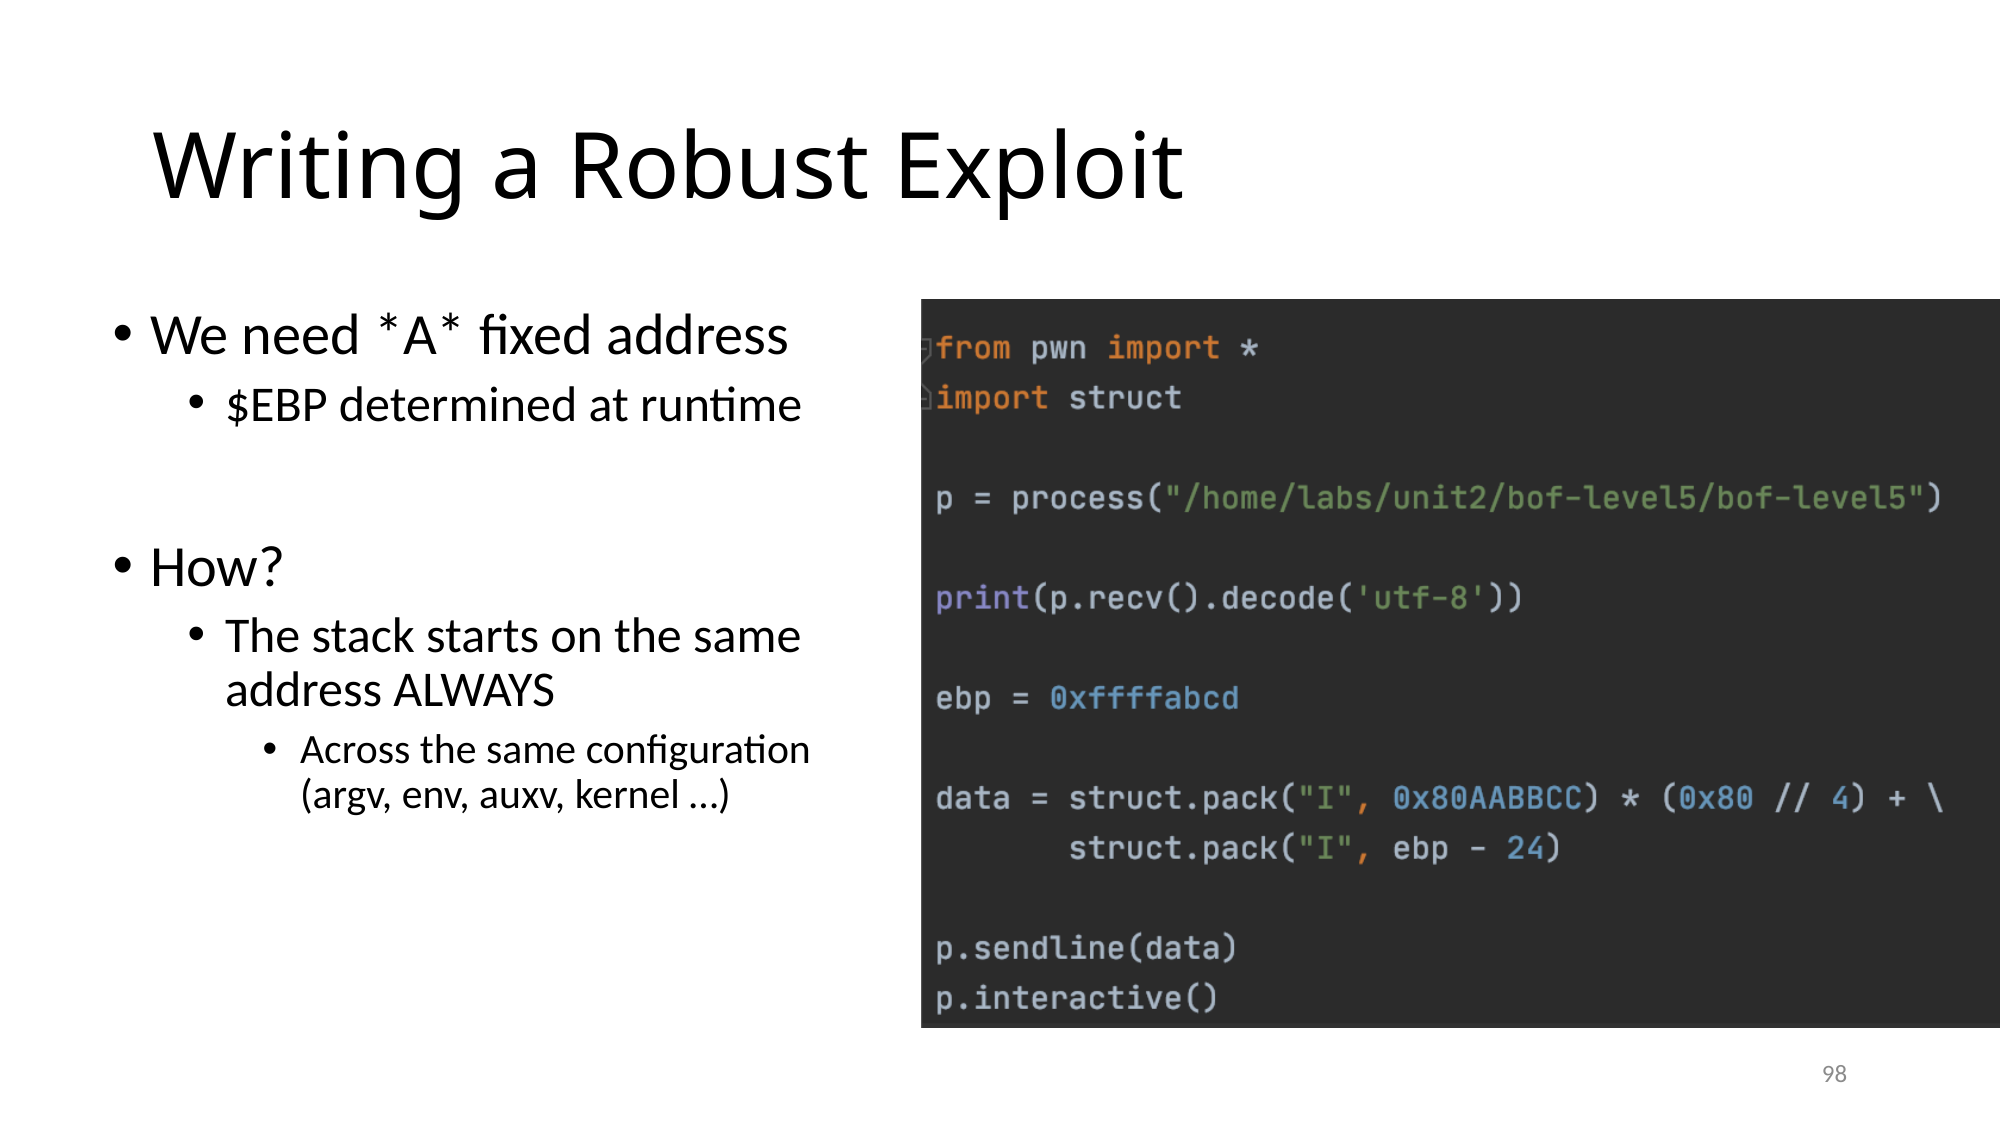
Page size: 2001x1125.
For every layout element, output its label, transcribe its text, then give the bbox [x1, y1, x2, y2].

title Writing a Robust Exploit [137, 59, 1863, 278]
picture [921, 299, 2000, 1028]
slide_number 98 [1412, 1042, 1863, 1103]
list We need *A* fixed address $EBP determined at runtime How? The stack starts on the same address ALWAYS Across the same configuration (argv, env, auxv, kernel …) [97, 296, 852, 1011]
